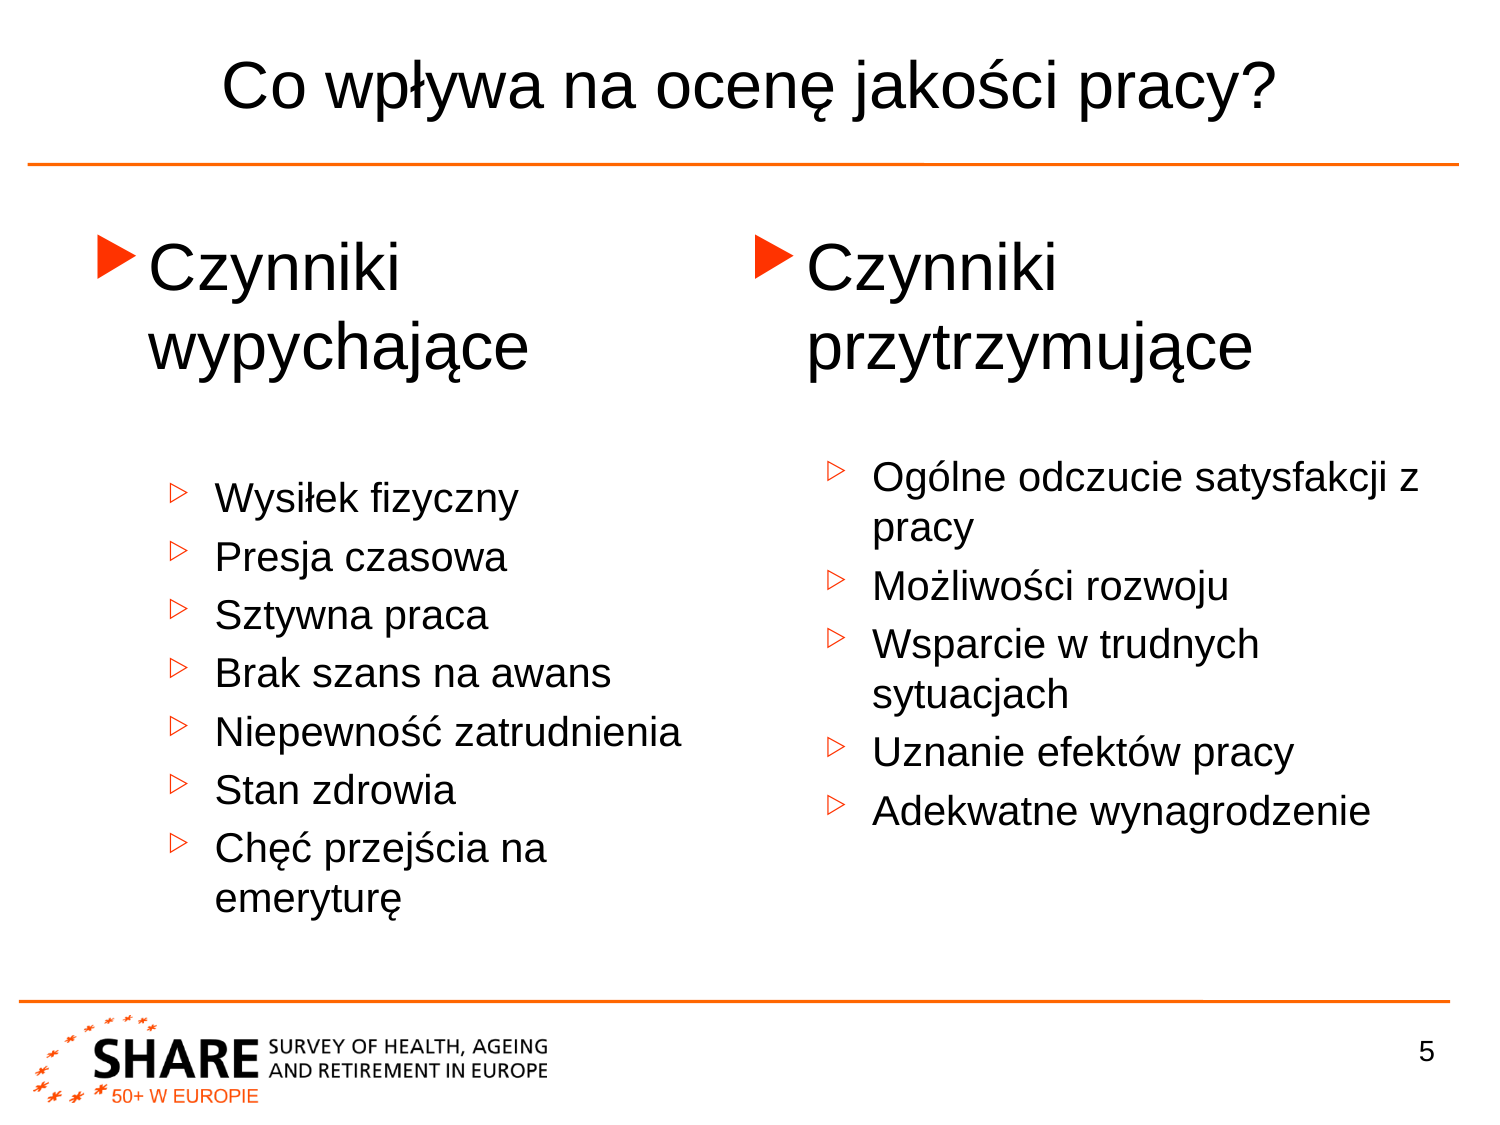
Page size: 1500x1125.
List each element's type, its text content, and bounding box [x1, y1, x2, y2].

slide_number 5 [1099, 1024, 1451, 1103]
picture [33, 1015, 547, 1103]
title Co wpływa na ocenę jakości pracy? [75, 45, 1425, 119]
list Czynniki wypychające Wysiłek fizyczny Presja czasowa Sztywna praca Brak szans na awans Niepewność zatrudnienia Stan zdrowia Chęć przejścia na emeryturę [77, 215, 721, 959]
text_box Czynniki przytrzymujące Ogólne odczucie satysfakcji z pracy Możliwości rozwoju Wsparcie w trudnych sytuacjach Uznanie efektów pracy Adekwatne wynagrodzenie [735, 215, 1451, 959]
